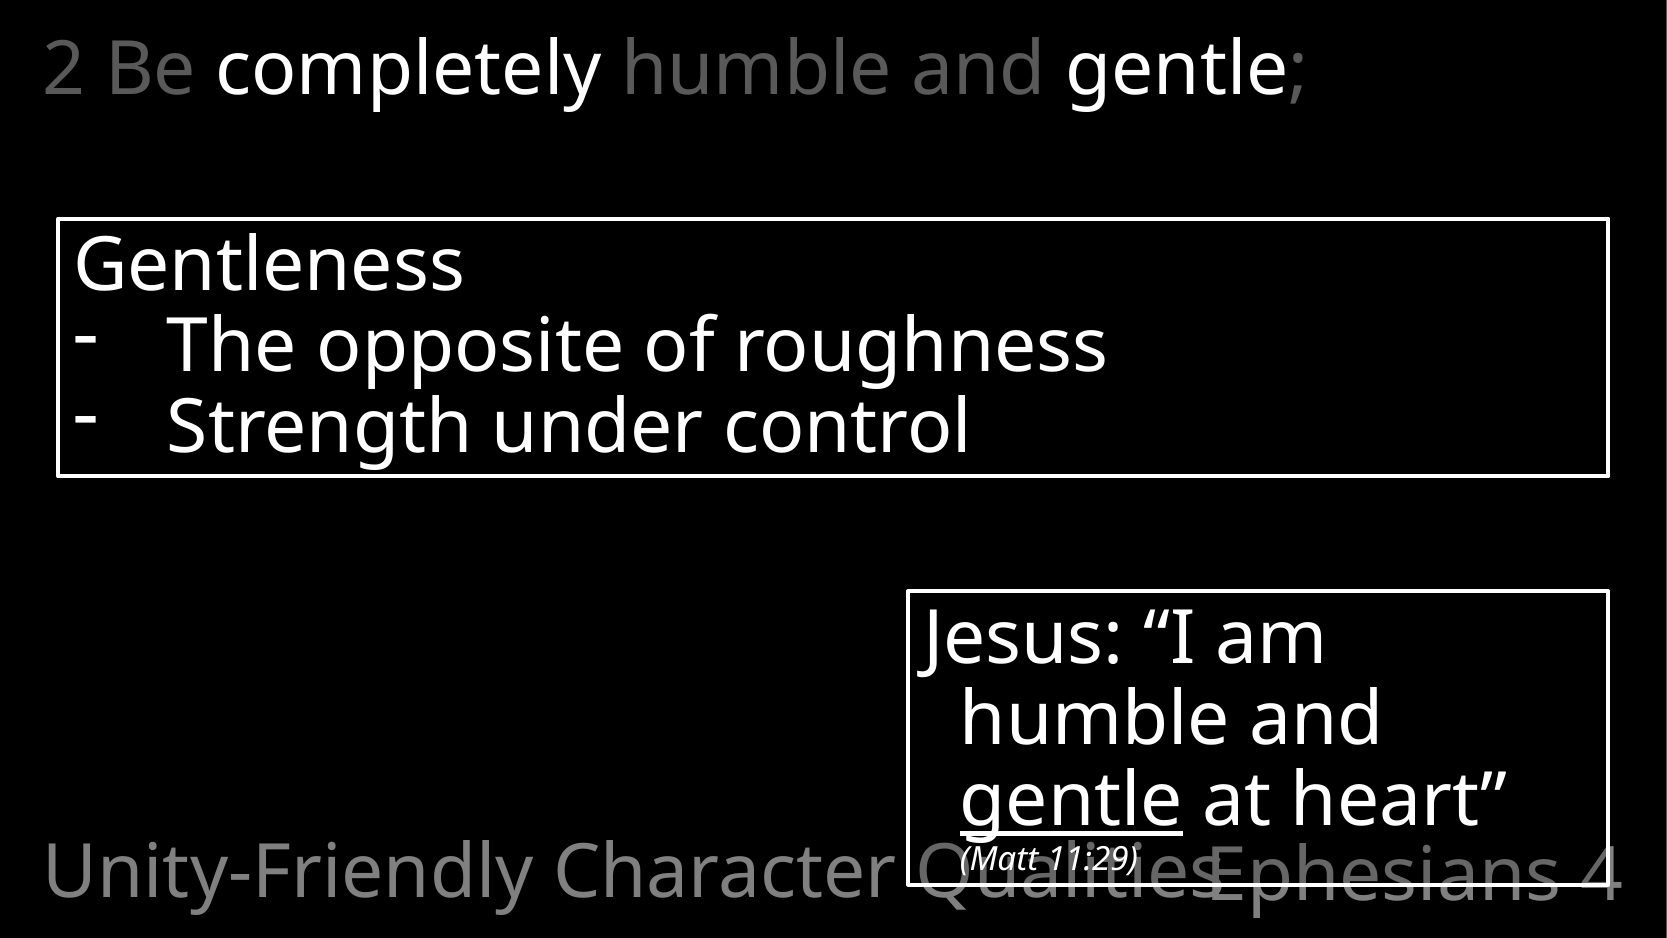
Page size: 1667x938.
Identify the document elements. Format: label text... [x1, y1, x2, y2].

text_box Gentleness The opposite of roughness Strength under control [58, 218, 1609, 477]
title Ephesians 4 [1247, 833, 1640, 923]
list Unity-Friendly Character Qualities [27, 833, 1247, 923]
list 2 Be completely humble and gentle; [27, 18, 1640, 813]
text_box Jesus: “I am humble and gentle at heart” (Matt 11:29) [908, 591, 1609, 885]
